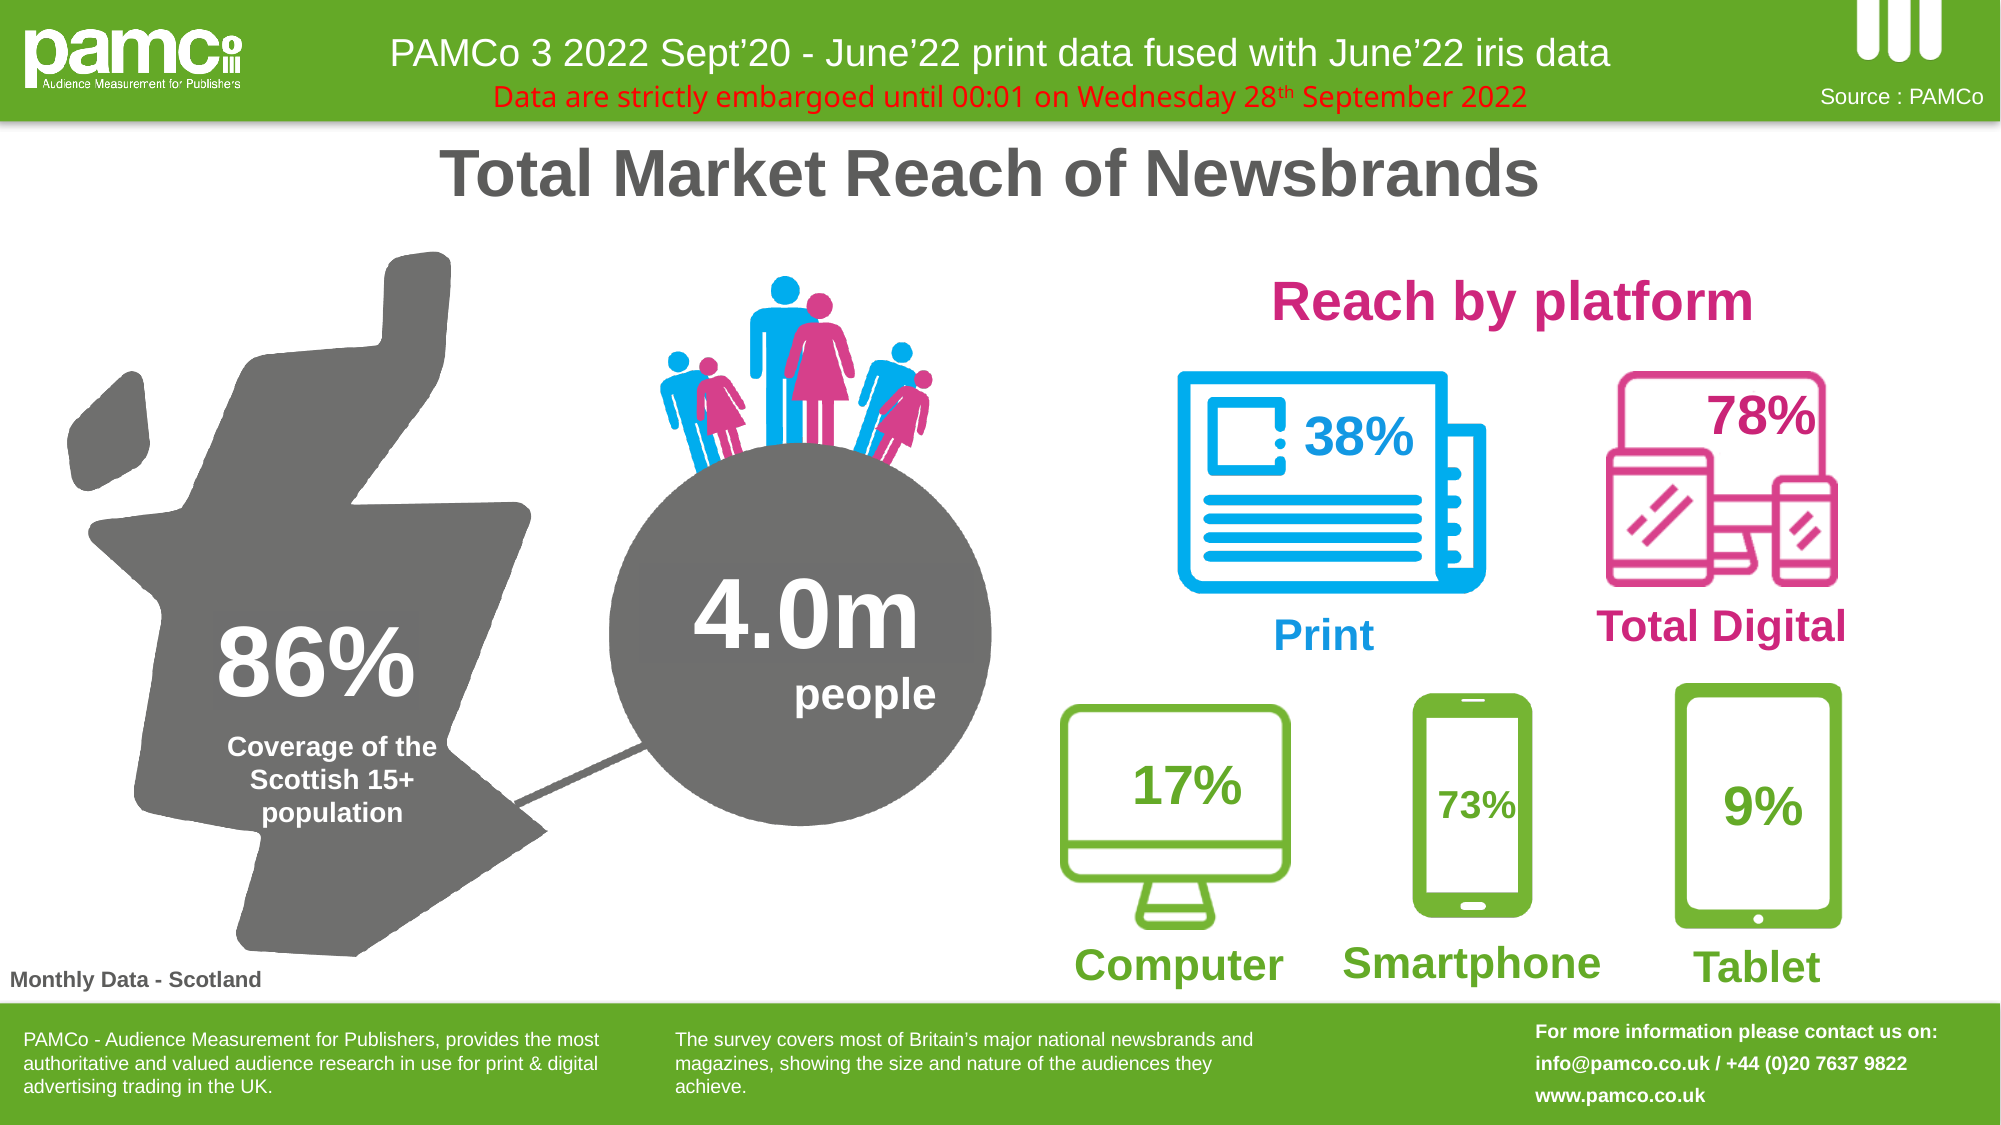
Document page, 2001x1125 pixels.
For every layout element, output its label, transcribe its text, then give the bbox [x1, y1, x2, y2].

picture [105, 974, 112, 982]
text_box Total Market Reach of Newsbrands [0, 122, 2000, 218]
picture [1850, 0, 1944, 108]
picture [1142, 326, 1521, 636]
picture [1654, 655, 1862, 950]
picture [23, 26, 243, 90]
picture [1282, 624, 1295, 634]
picture [39, 247, 1011, 982]
picture [1060, 704, 1291, 930]
picture [1606, 371, 1838, 587]
picture [1384, 644, 1566, 944]
picture [1341, 631, 1350, 636]
